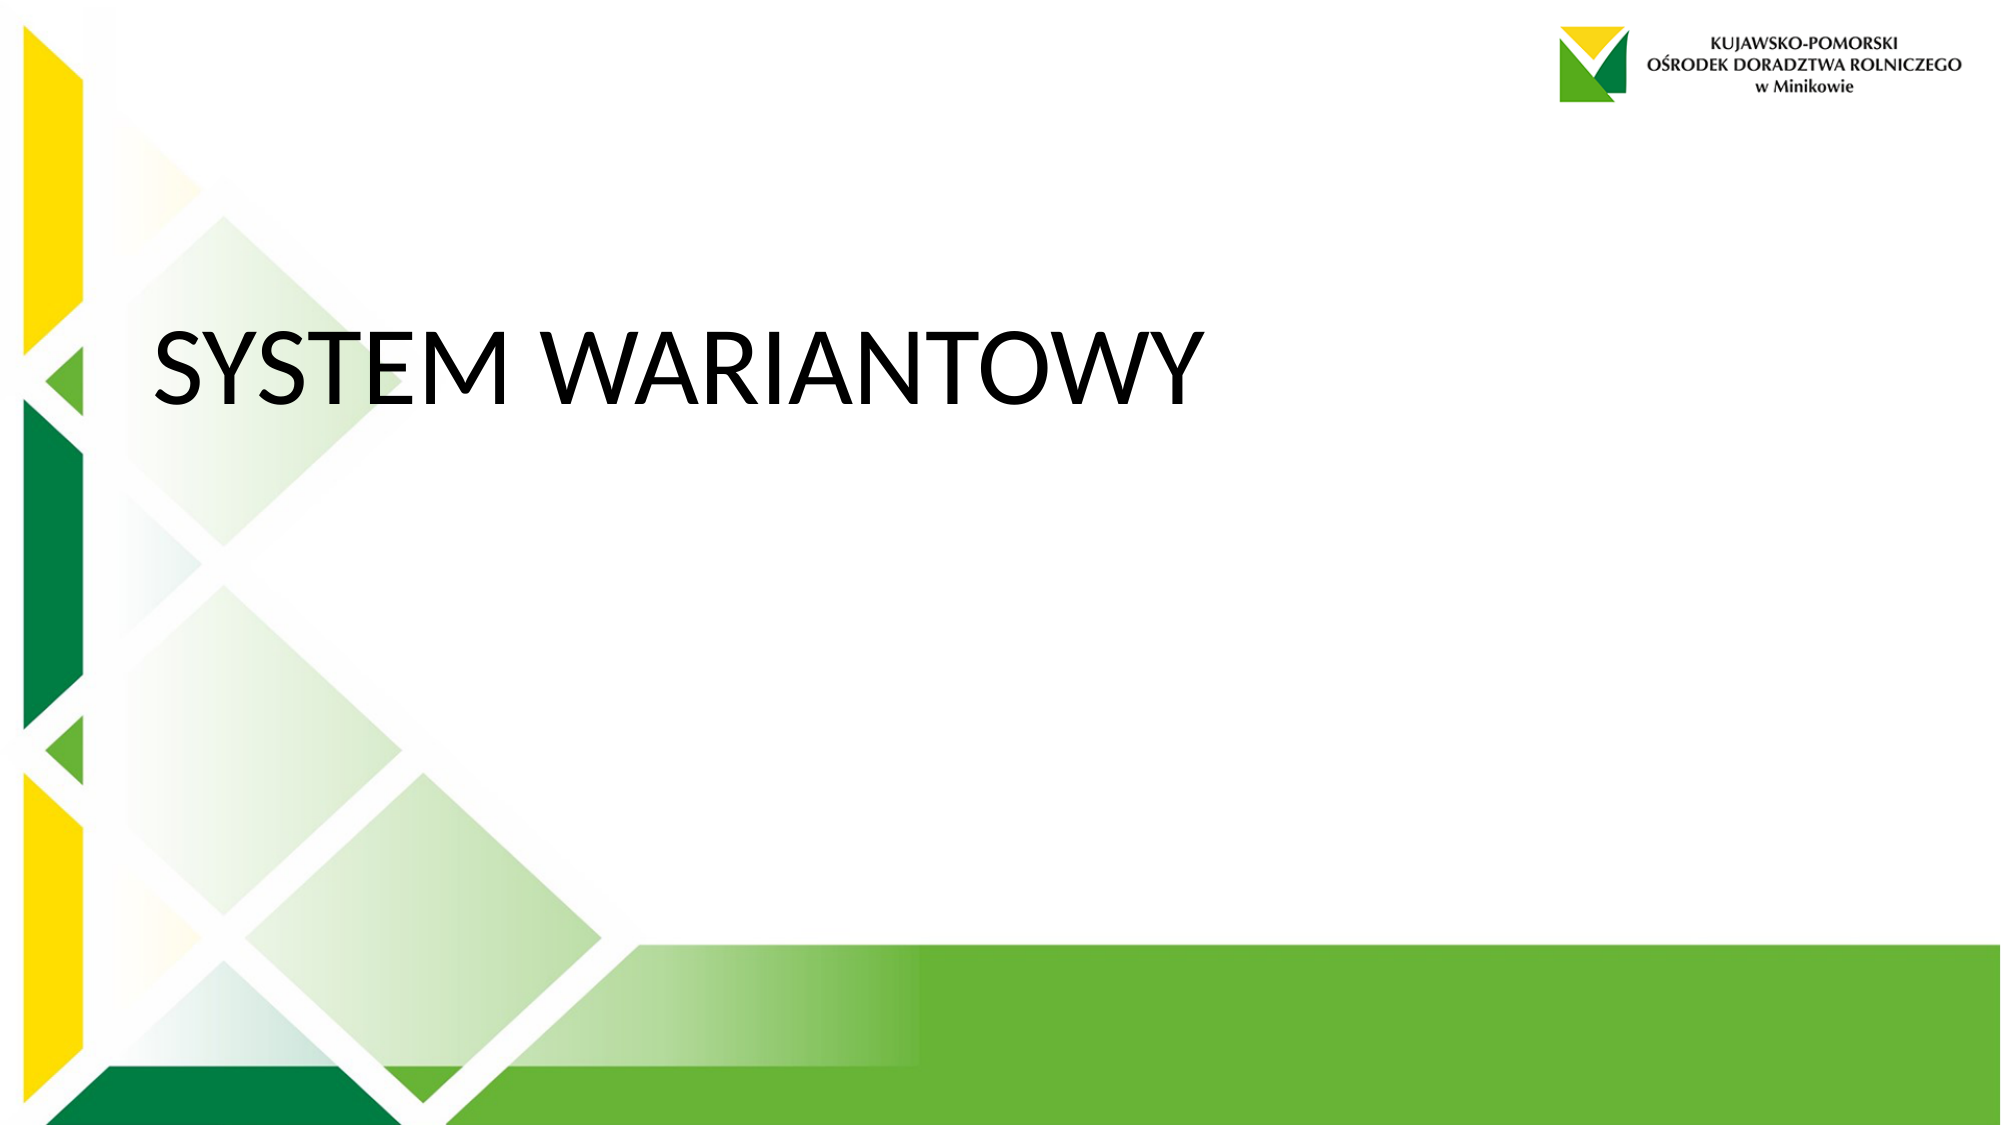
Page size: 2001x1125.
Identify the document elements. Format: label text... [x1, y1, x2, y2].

list SYSTEM WARIANTOWY [137, 299, 1863, 1014]
picture [0, 0, 2001, 1125]
